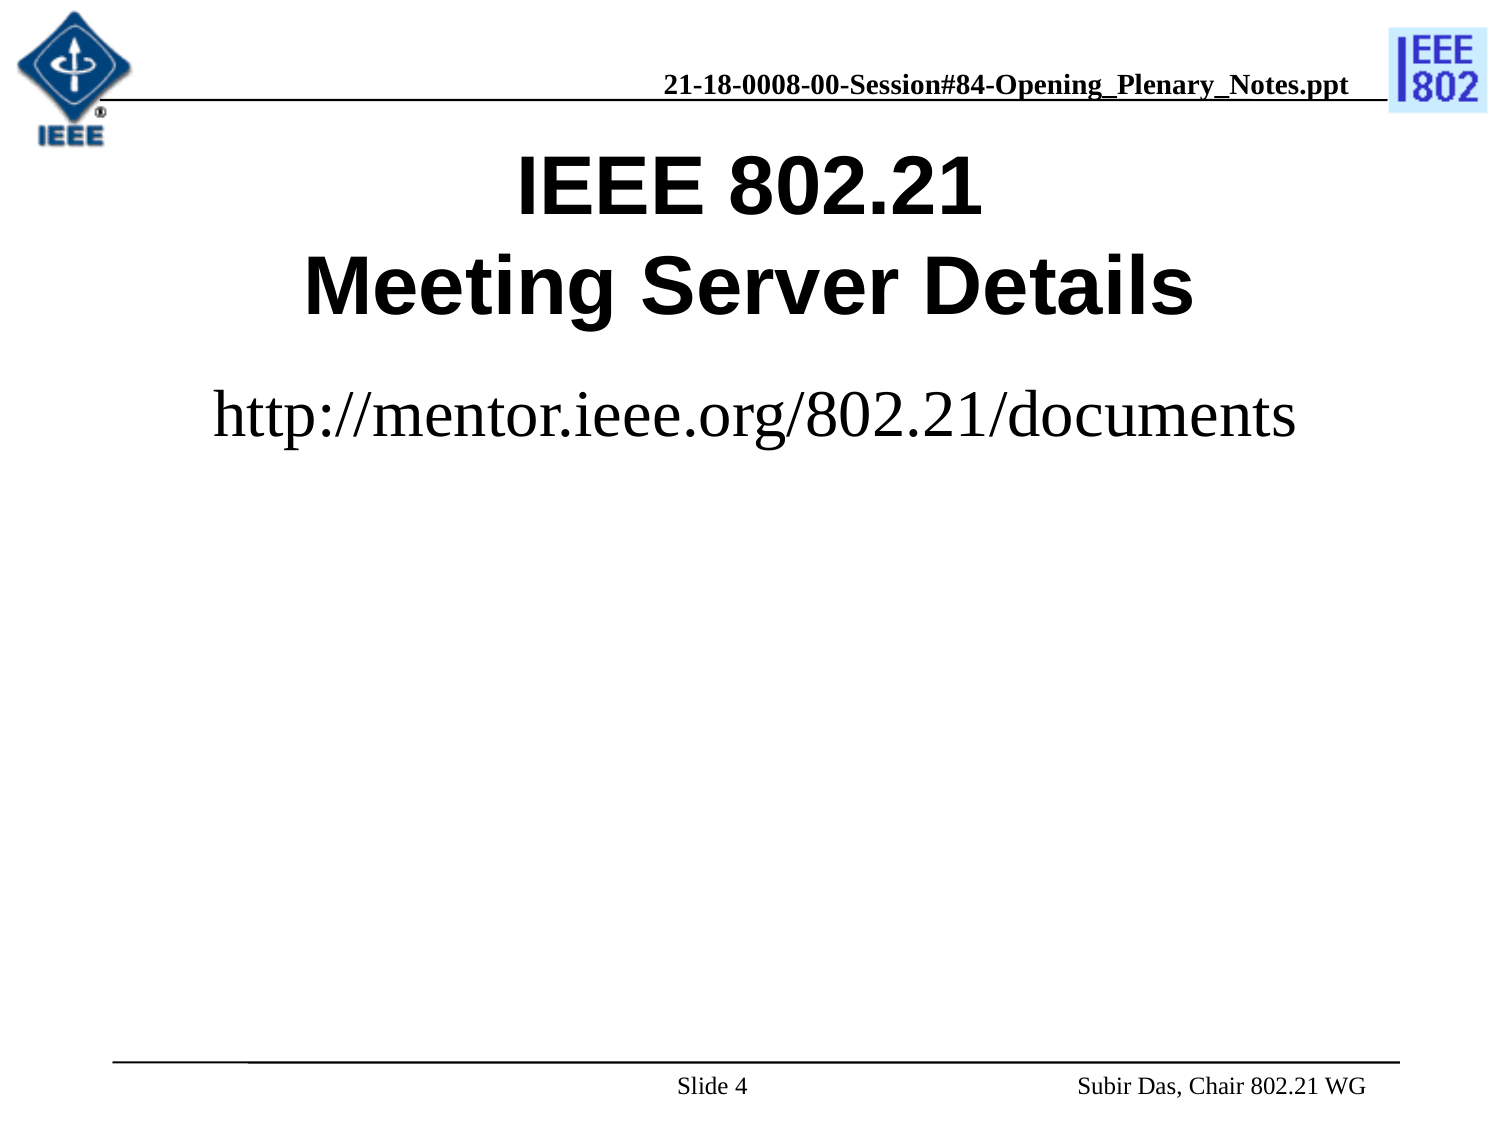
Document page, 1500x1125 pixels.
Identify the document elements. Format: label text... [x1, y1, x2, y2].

picture [12, 9, 137, 150]
text_box http://mentor.ieee.org/802.21/documents [149, 378, 1363, 441]
text_box Slide 4 [662, 1062, 788, 1093]
title IEEE 802.21 Meeting Server Details [112, 112, 1388, 351]
text_box Subir Das, Chair 802.21 WG [1050, 1062, 1412, 1106]
picture [1374, 9, 1499, 138]
